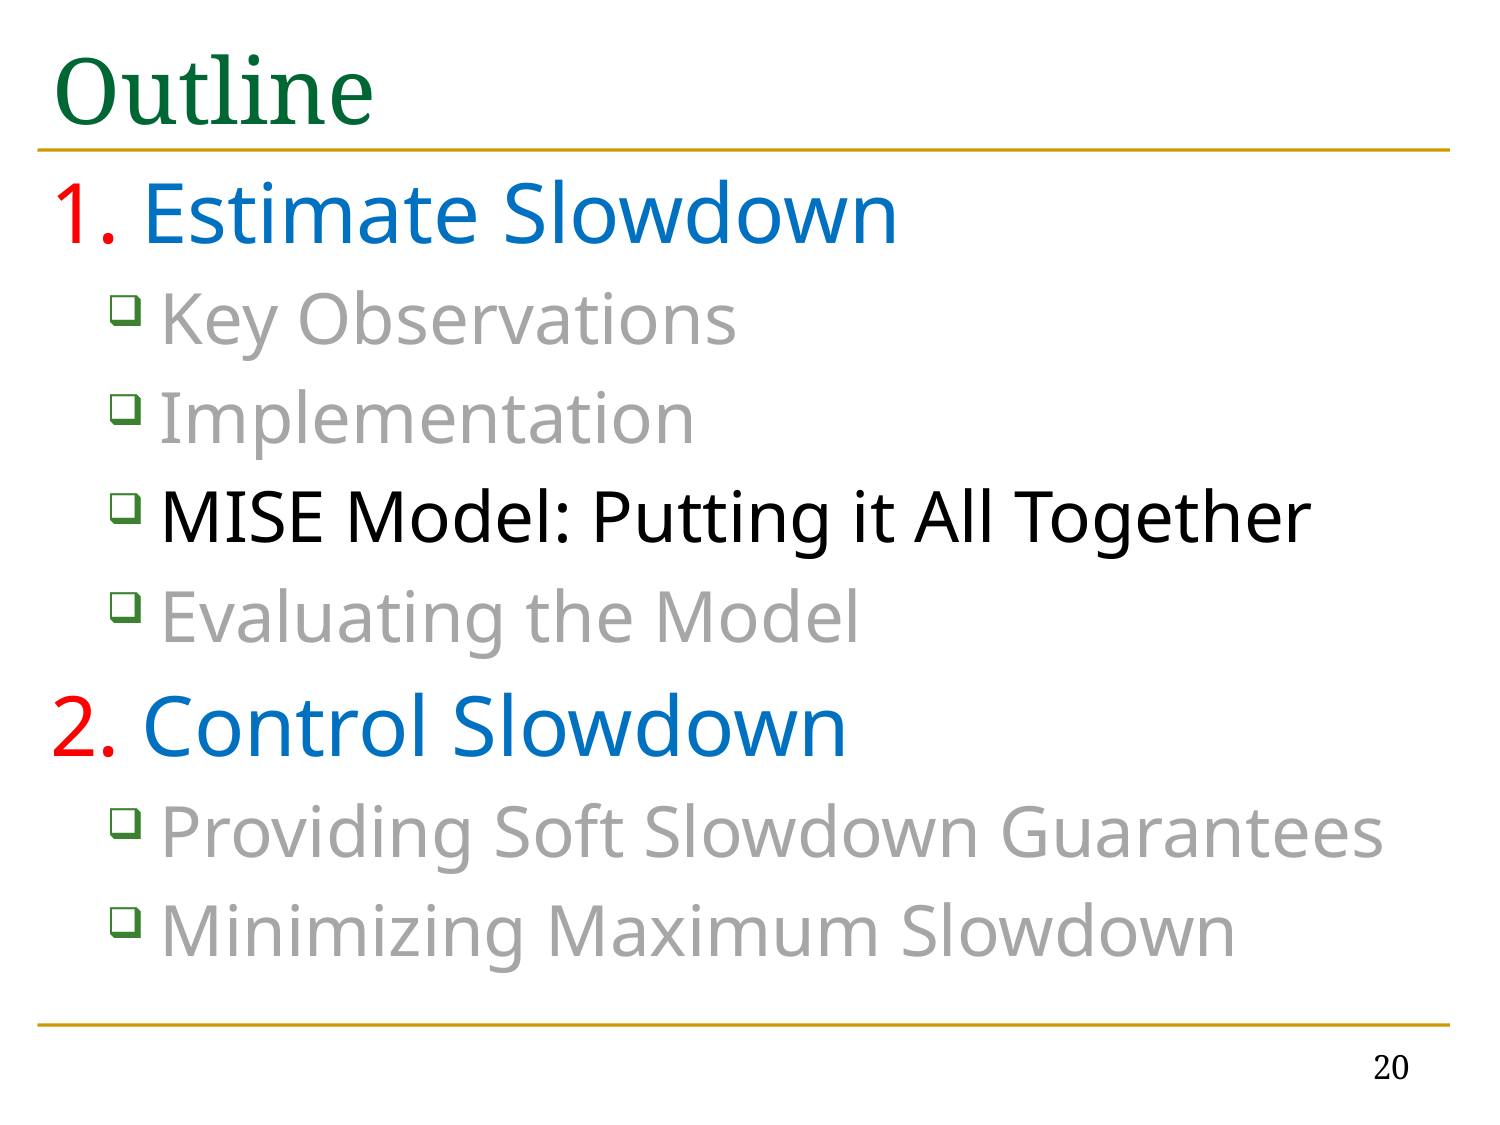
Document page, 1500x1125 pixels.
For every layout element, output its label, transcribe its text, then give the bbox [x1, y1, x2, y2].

title Outline [37, 24, 1451, 150]
list 1. Estimate Slowdown Key Observations Implementation MISE Model: Putting it All Together Evaluating the Model 2. Control Slowdown Providing Soft Slowdown Guarantees Minimizing Maximum Slowdown [34, 152, 1448, 1029]
slide_number 20 [1074, 1029, 1426, 1100]
